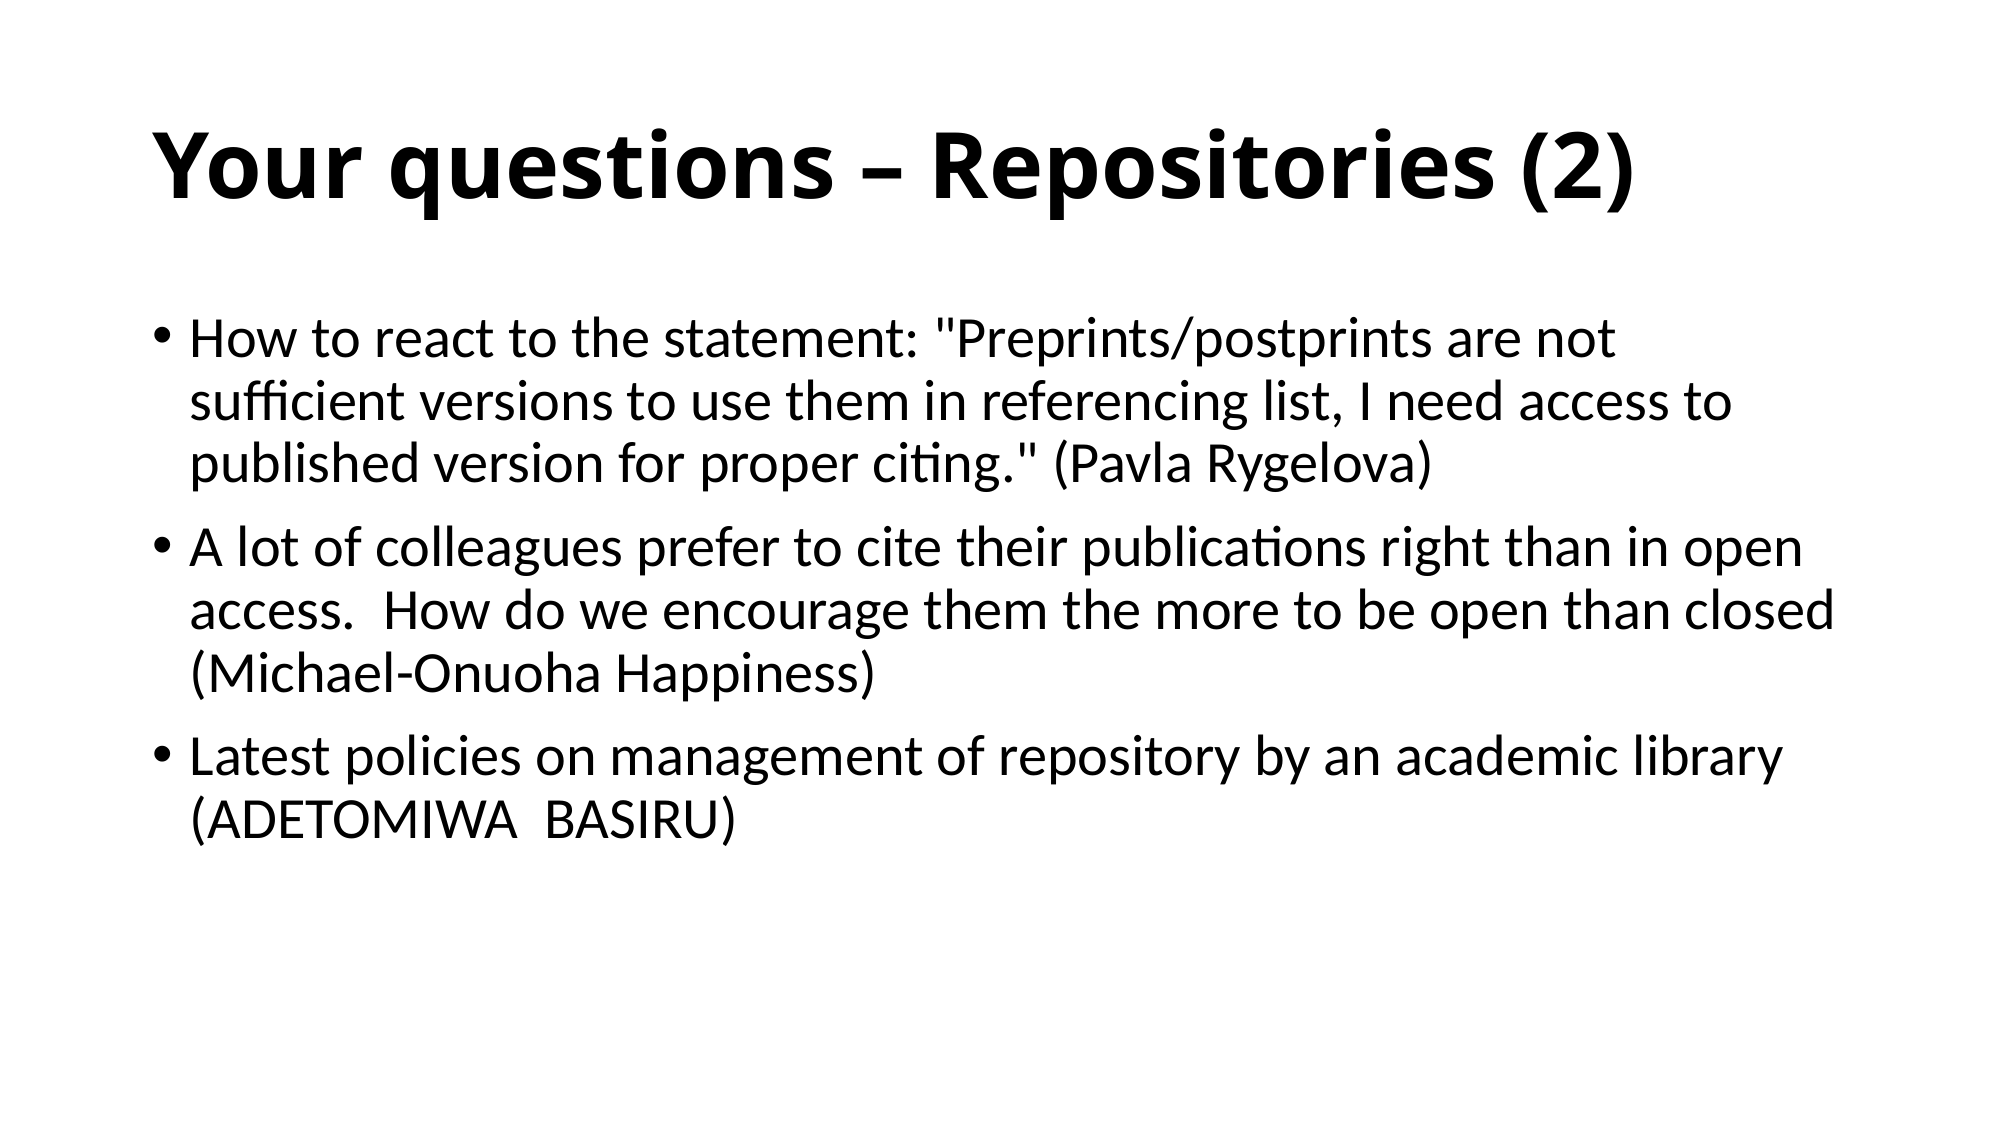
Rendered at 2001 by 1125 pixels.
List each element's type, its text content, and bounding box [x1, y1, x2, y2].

title Your questions – Repositories (2) [137, 59, 1863, 278]
list How to react to the statement: "Preprints/postprints are not sufficient versions to use them in referencing list, I need access to published version for proper citing." (Pavla Rygelova) A lot of colleagues prefer to cite their publications right than in open access. How do we encourage them the more to be open than closed (Michael-Onuoha Happiness) Latest policies on management of repository by an academic library (ADETOMIWA BASIRU) [137, 299, 1863, 1014]
